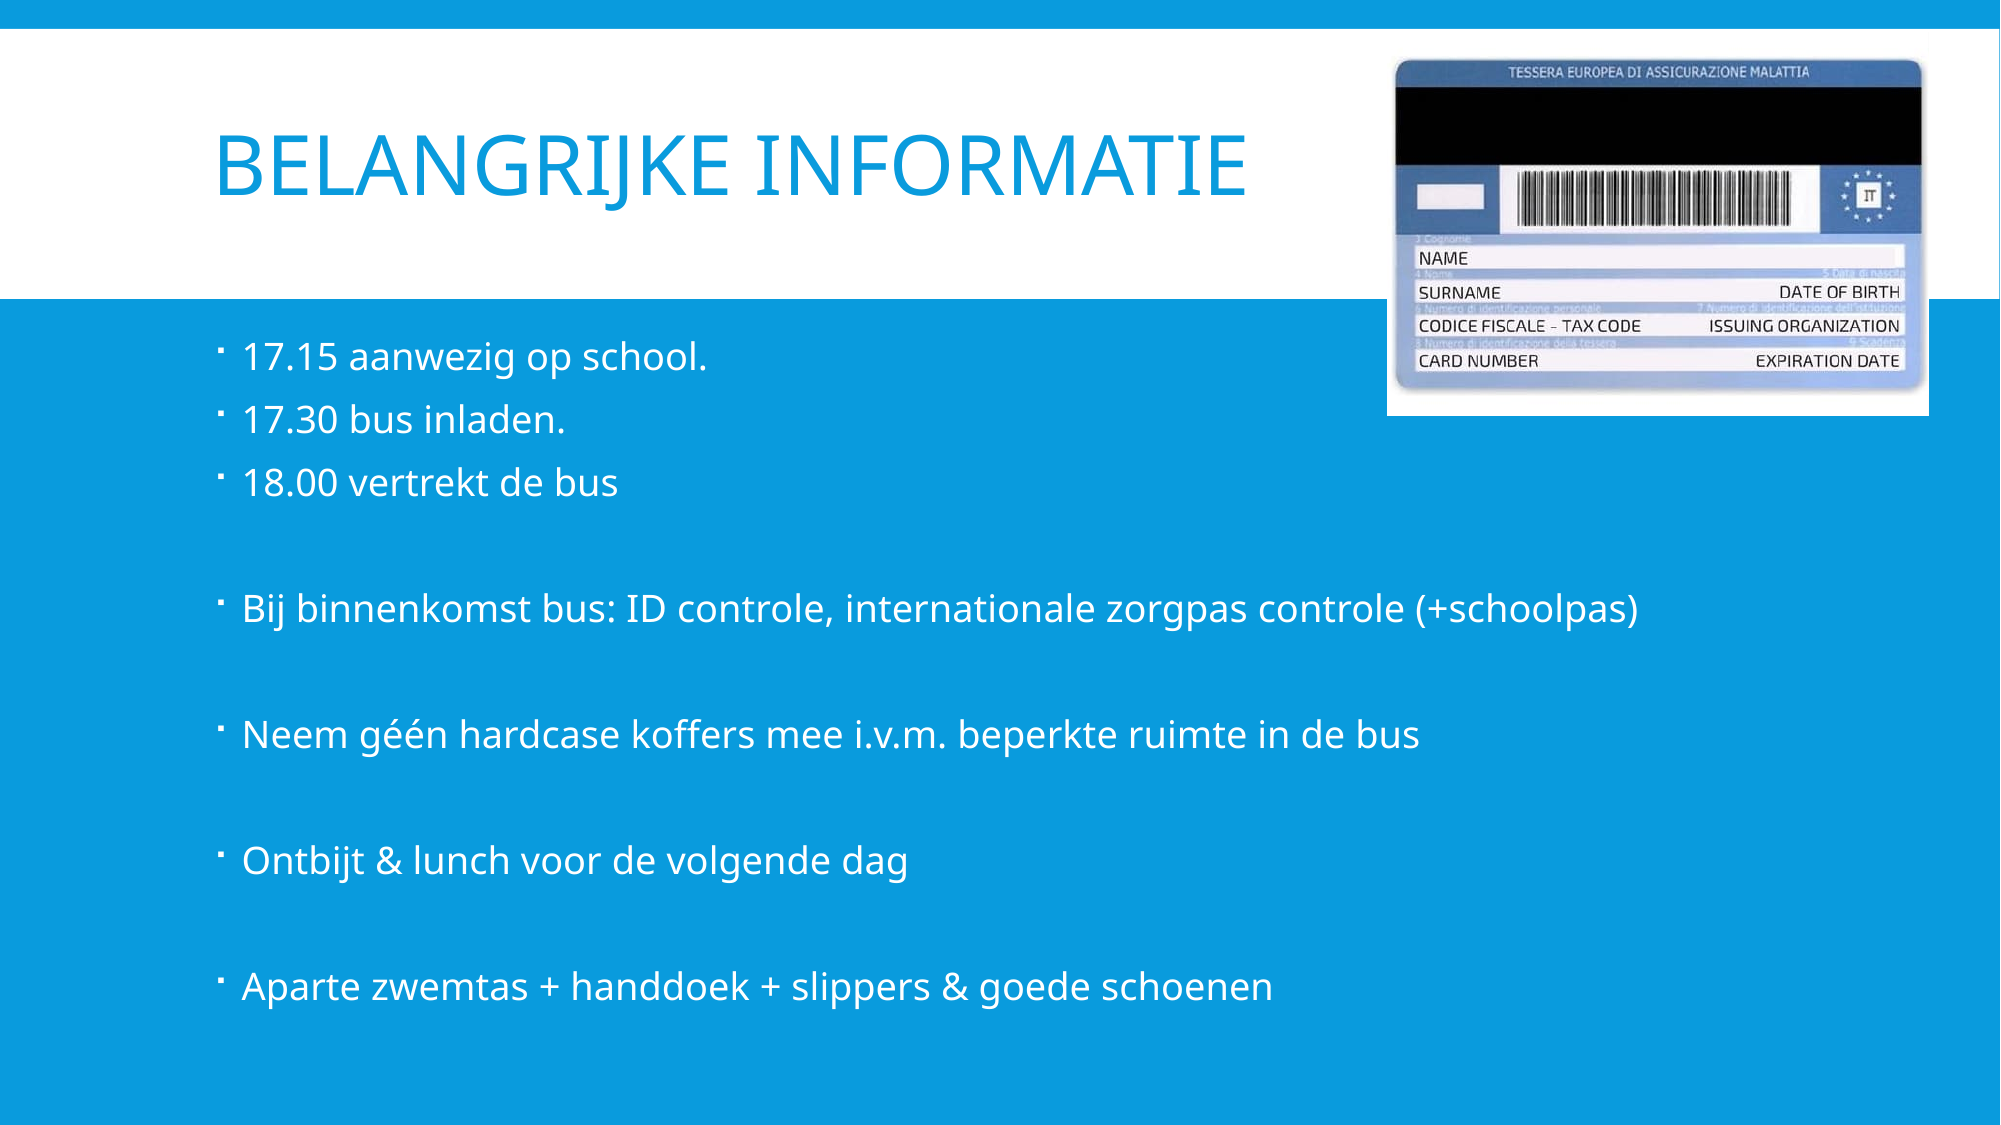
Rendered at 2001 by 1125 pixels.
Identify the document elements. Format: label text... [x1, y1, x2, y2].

picture [1386, 31, 1929, 415]
title Belangrijke informatie [197, 46, 1380, 295]
list 17.15 aanwezig op school. 17.30 bus inladen. 18.00 vertrekt de bus Bij binnenkomst bus: ID controle, internationale zorgpas controle (+schoolpas) Neem géén hardcase koffers mee i.v.m. beperkte ruimte in de bus Ontbijt & lunch voor de volgende dag Aparte zwemtas + handdoek + slippers & goede schoenen [197, 329, 1803, 1020]
